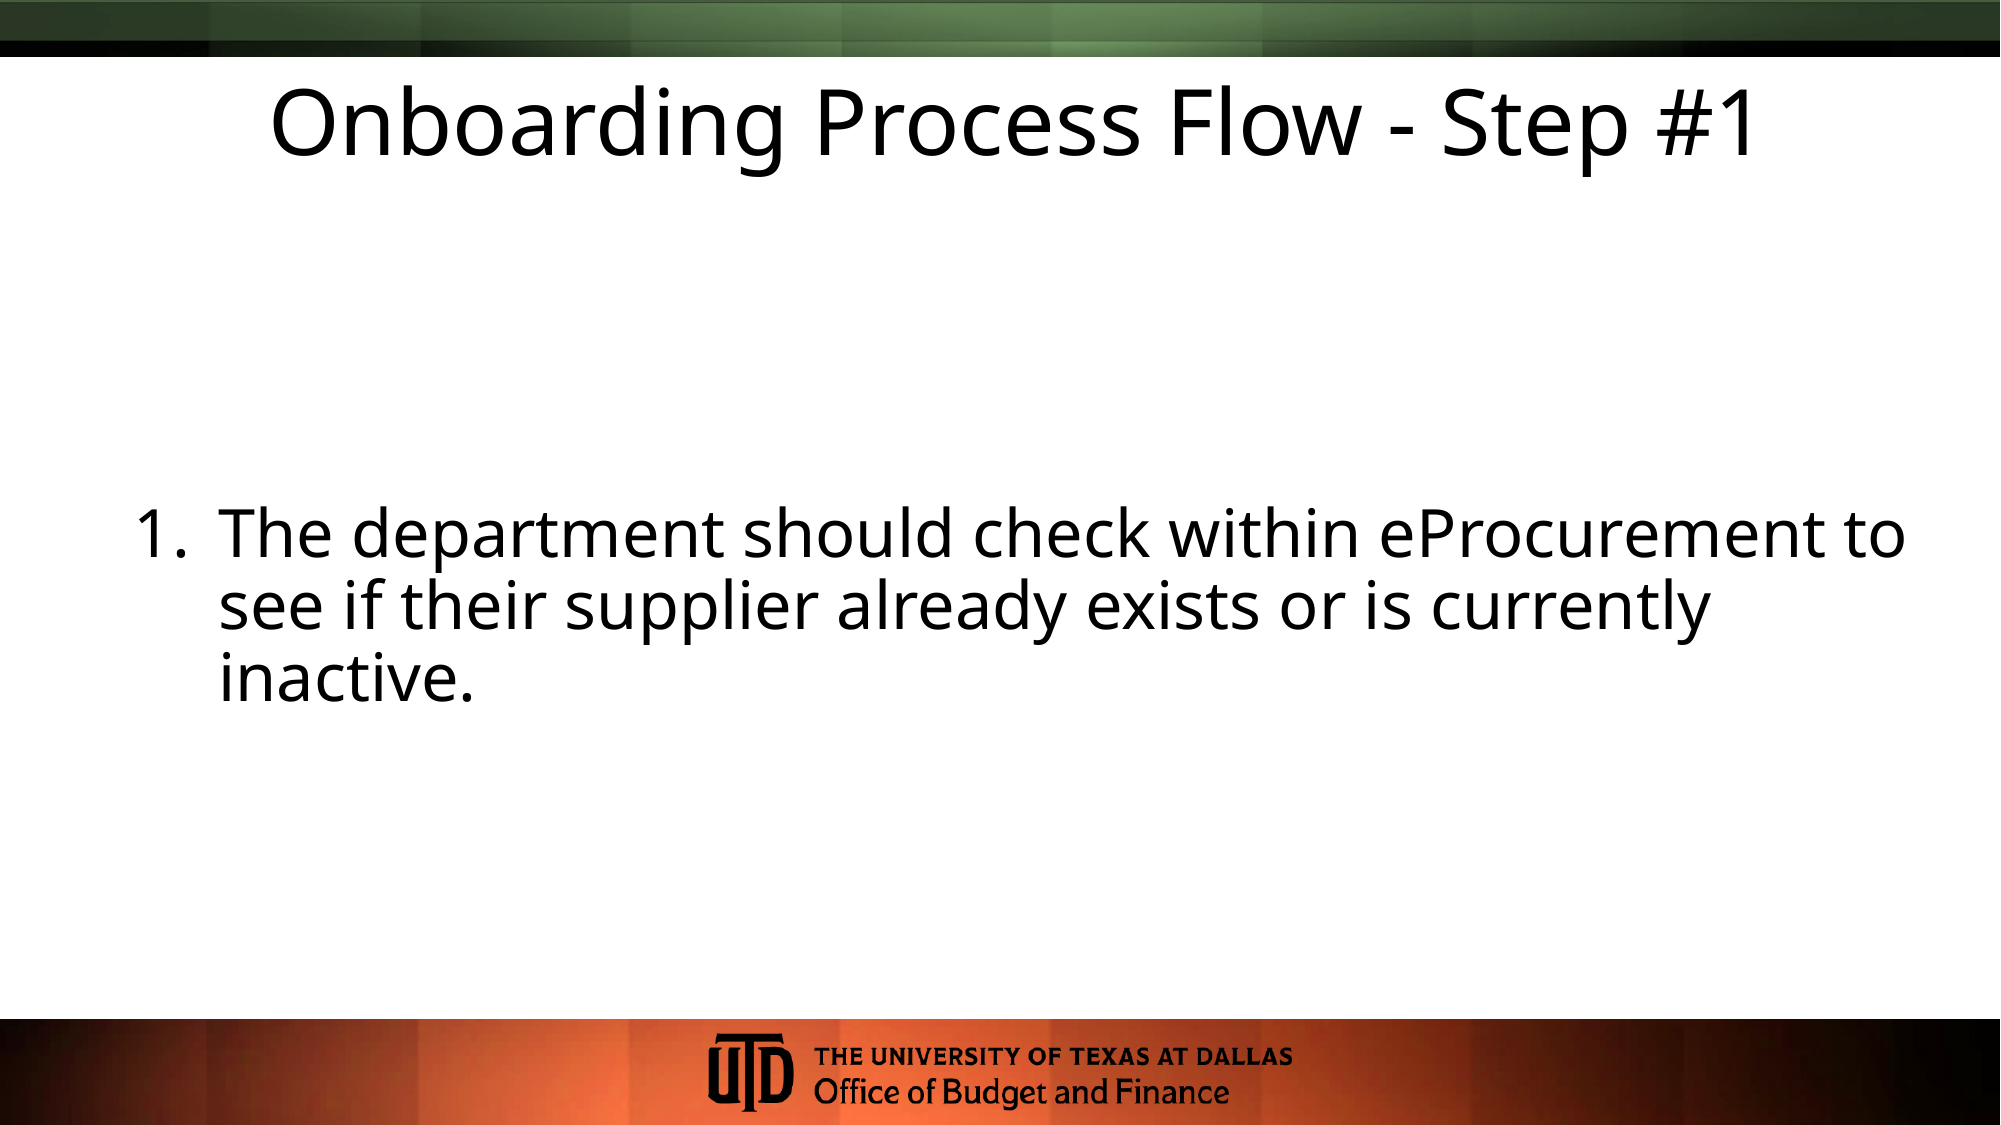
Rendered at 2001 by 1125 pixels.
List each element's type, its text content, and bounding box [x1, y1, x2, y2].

title Onboarding Process Flow - Step #1 [155, 16, 1881, 234]
picture [0, 1019, 2000, 1125]
list The department should check within eProcurement to see if their supplier already exists or is currently inactive. [118, 234, 1938, 1057]
